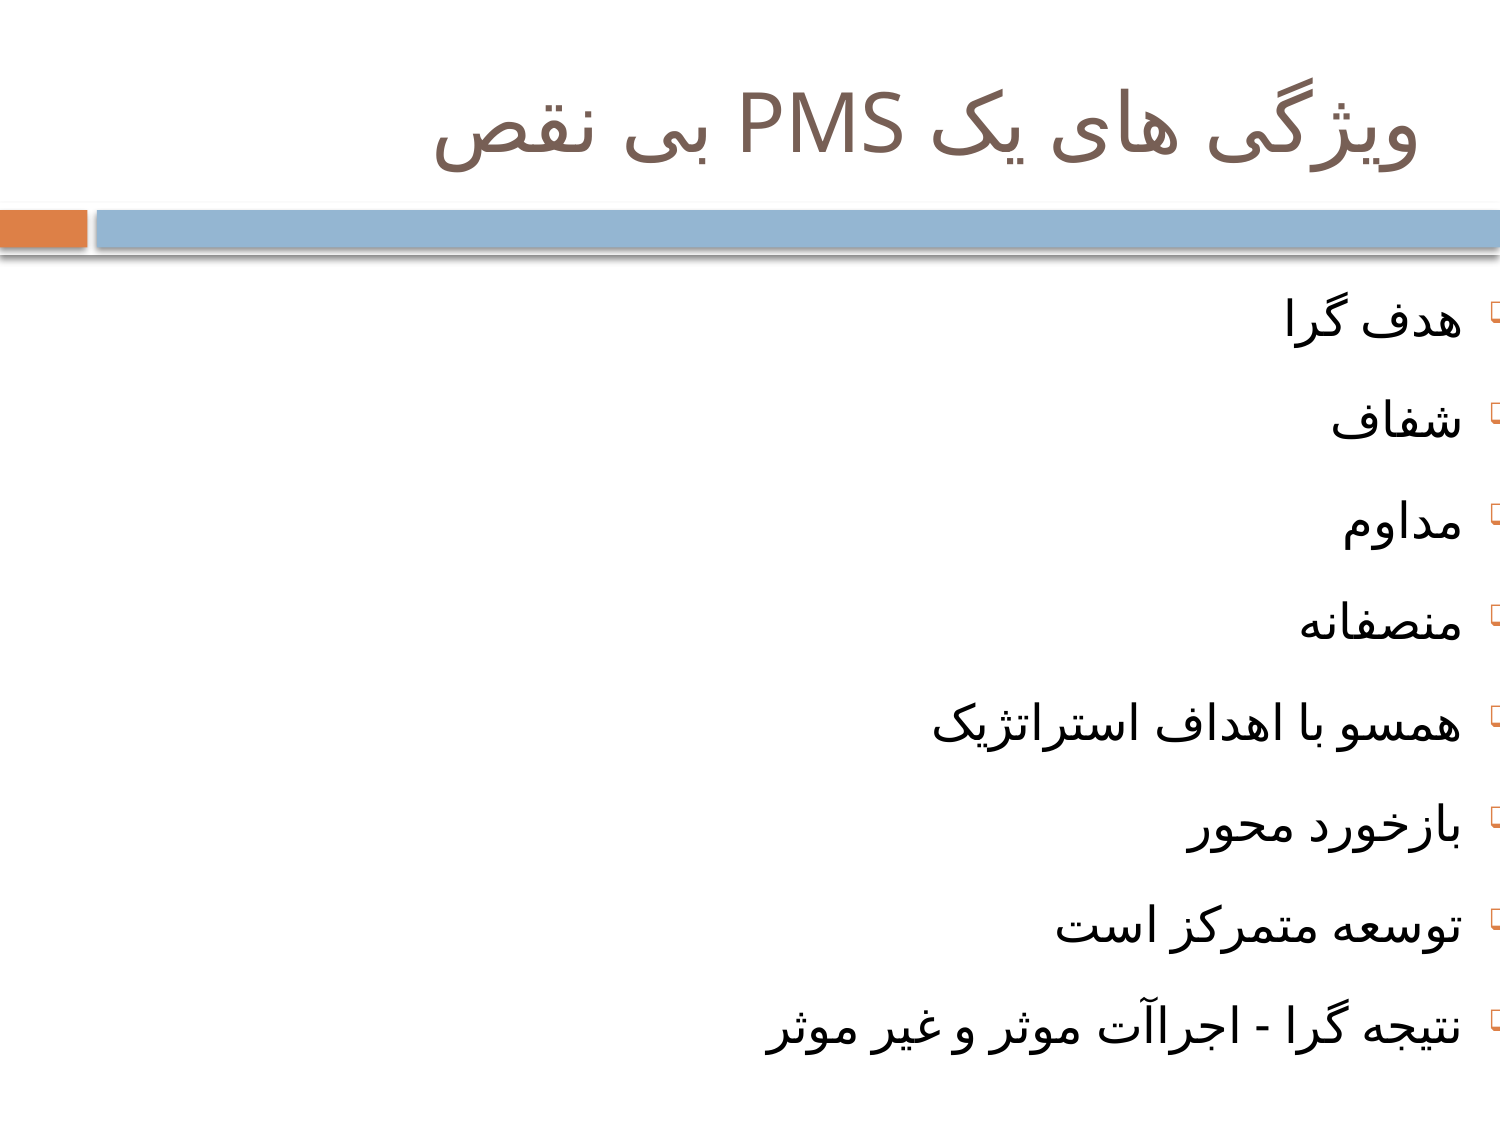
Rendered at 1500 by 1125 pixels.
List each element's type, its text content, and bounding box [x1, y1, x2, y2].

list هدف گرا شفاف مداوم منصفانه همسو با اهداف استراتژیک بازخورد محور توسعه متمرکز است نتیجه گرا - اجراآت موثر و غیر موثر [99, 249, 1500, 1063]
title ویژگی های یک PMS بی نقص [75, 37, 1438, 200]
